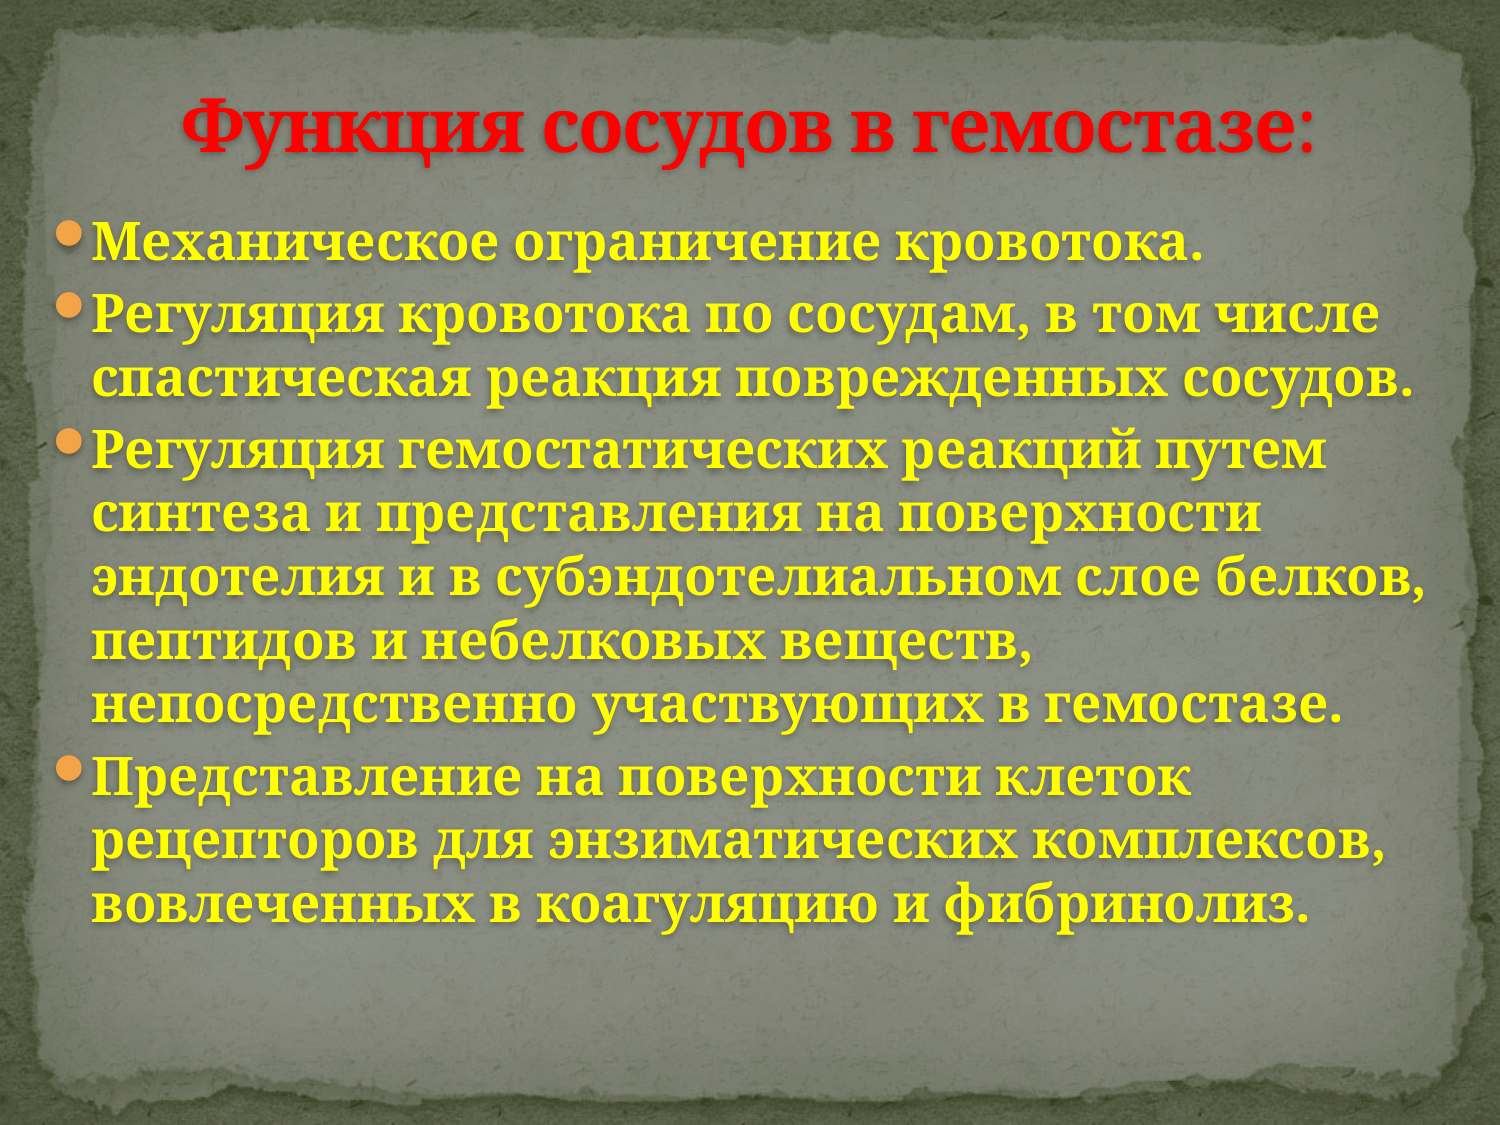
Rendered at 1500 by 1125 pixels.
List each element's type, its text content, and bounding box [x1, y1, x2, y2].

list Механическое ограничение кровотока. Регуляция кровотока по сосудам, в том числе спастическая реакция поврежденных сосудов. Регуляция гемостатических реакций путем синтеза и представления на поверхности эндотелия и в субэндотелиальном слое белков, пептидов и небелковых веществ, непосредственно участвующих в гемостазе. Представление на поверхности клеток рецепторов для энзиматических комплексов, вовлеченных в коагуляцию и фибринолиз. [37, 200, 1463, 1075]
title Функция сосудов в гемостазе: [74, 24, 1425, 175]
